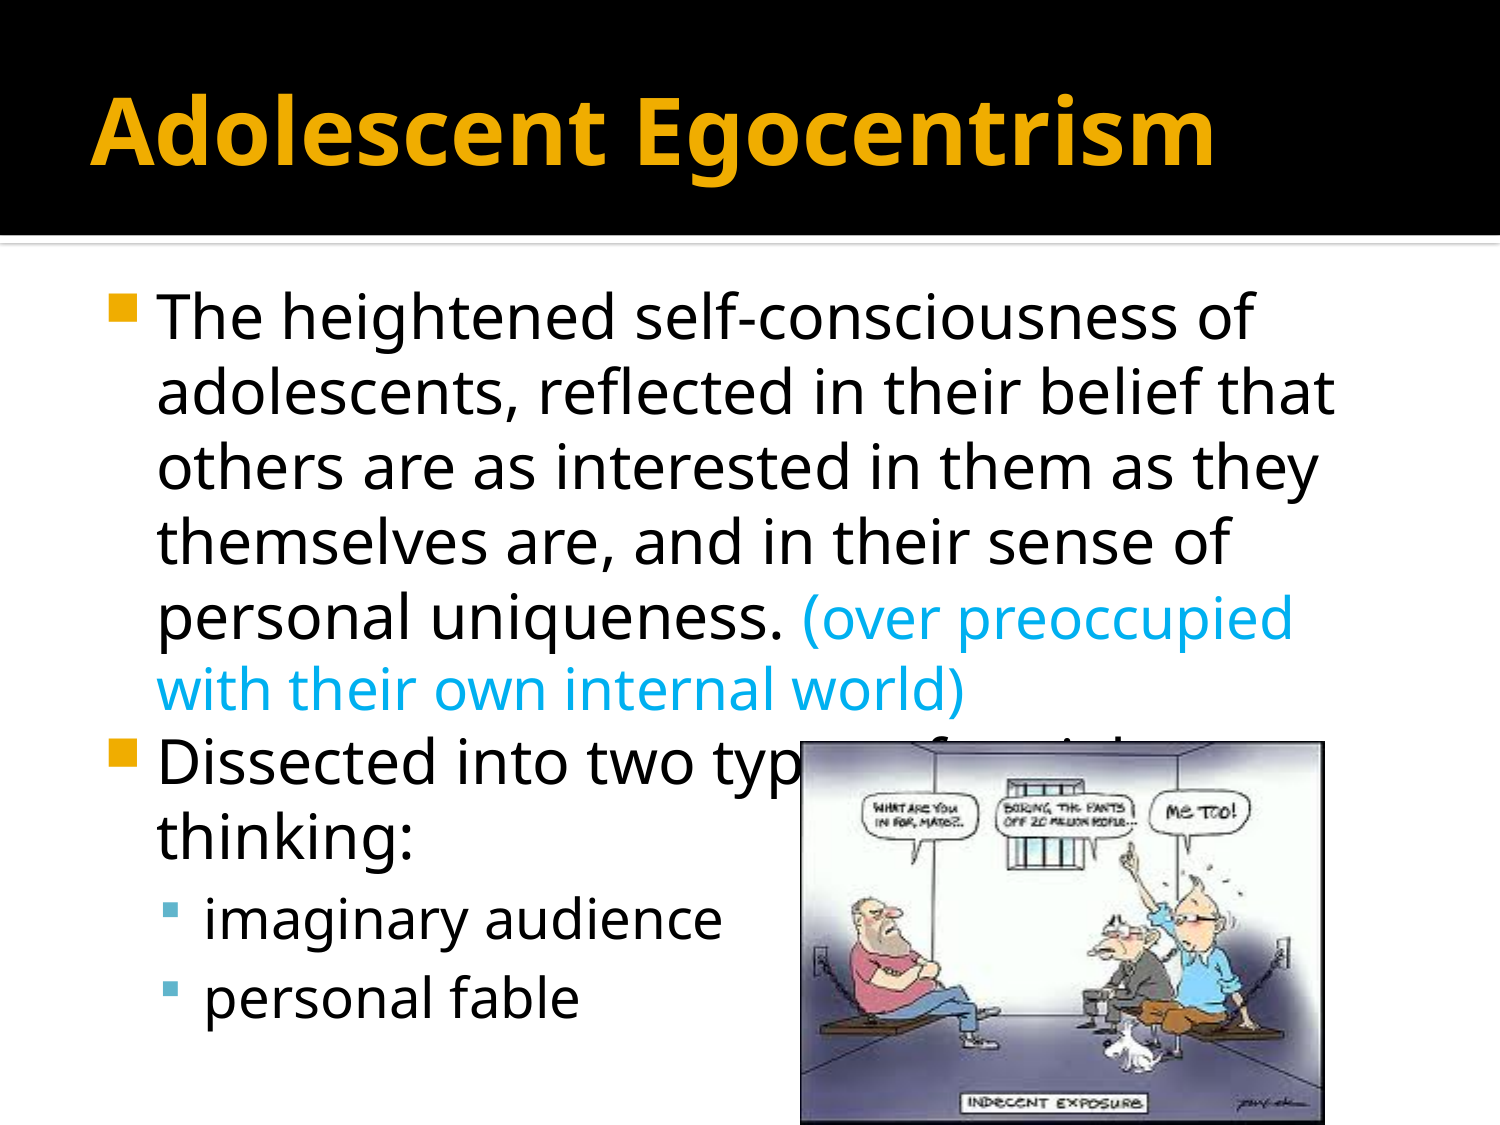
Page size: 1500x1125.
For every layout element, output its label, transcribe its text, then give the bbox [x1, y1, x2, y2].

picture [799, 741, 1326, 1125]
title Adolescent Egocentrism [75, 25, 1425, 231]
list The heightened self-consciousness of adolescents, reflected in their belief that others are as interested in them as they themselves are, and in their sense of personal uniqueness. (over preoccupied with their own internal world) Dissected into two types of social thinking: imaginary audience personal fable [75, 262, 1388, 1100]
